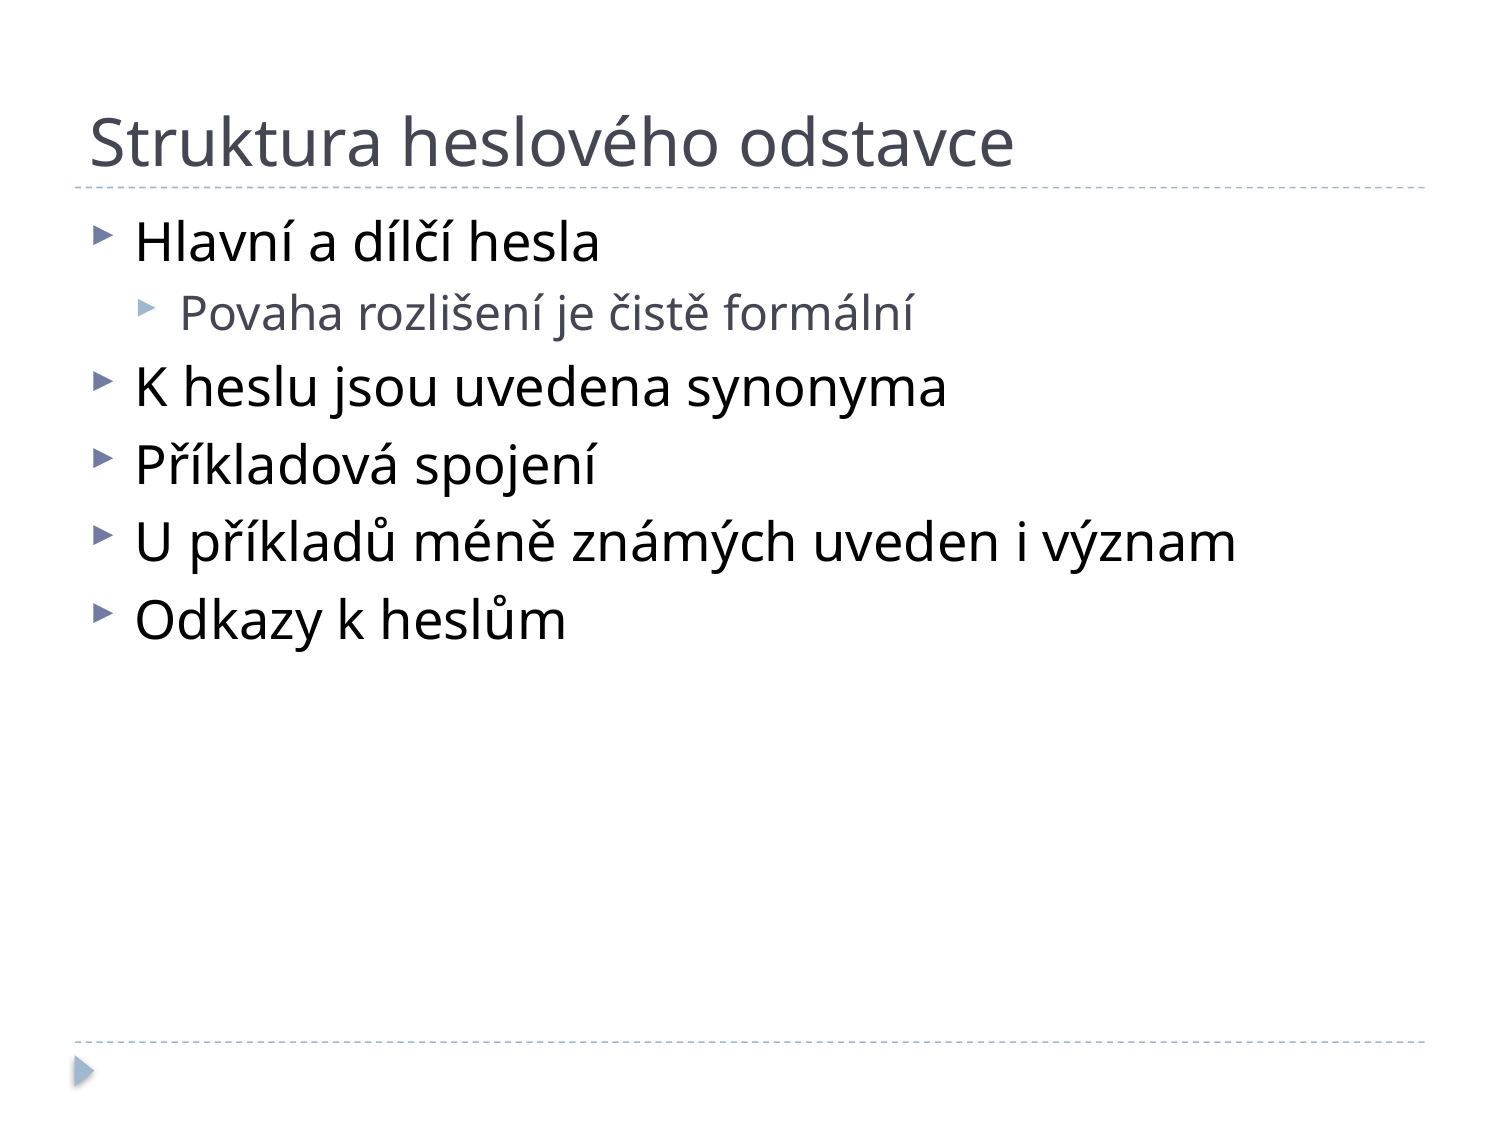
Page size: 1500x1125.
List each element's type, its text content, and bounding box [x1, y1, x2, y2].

title Struktura heslového odstavce [75, 24, 1425, 188]
list Hlavní a dílčí hesla Povaha rozlišení je čistě formální K heslu jsou uvedena synonyma Příkladová spojení U příkladů méně známých uveden i význam Odkazy k heslům [75, 200, 1425, 1010]
